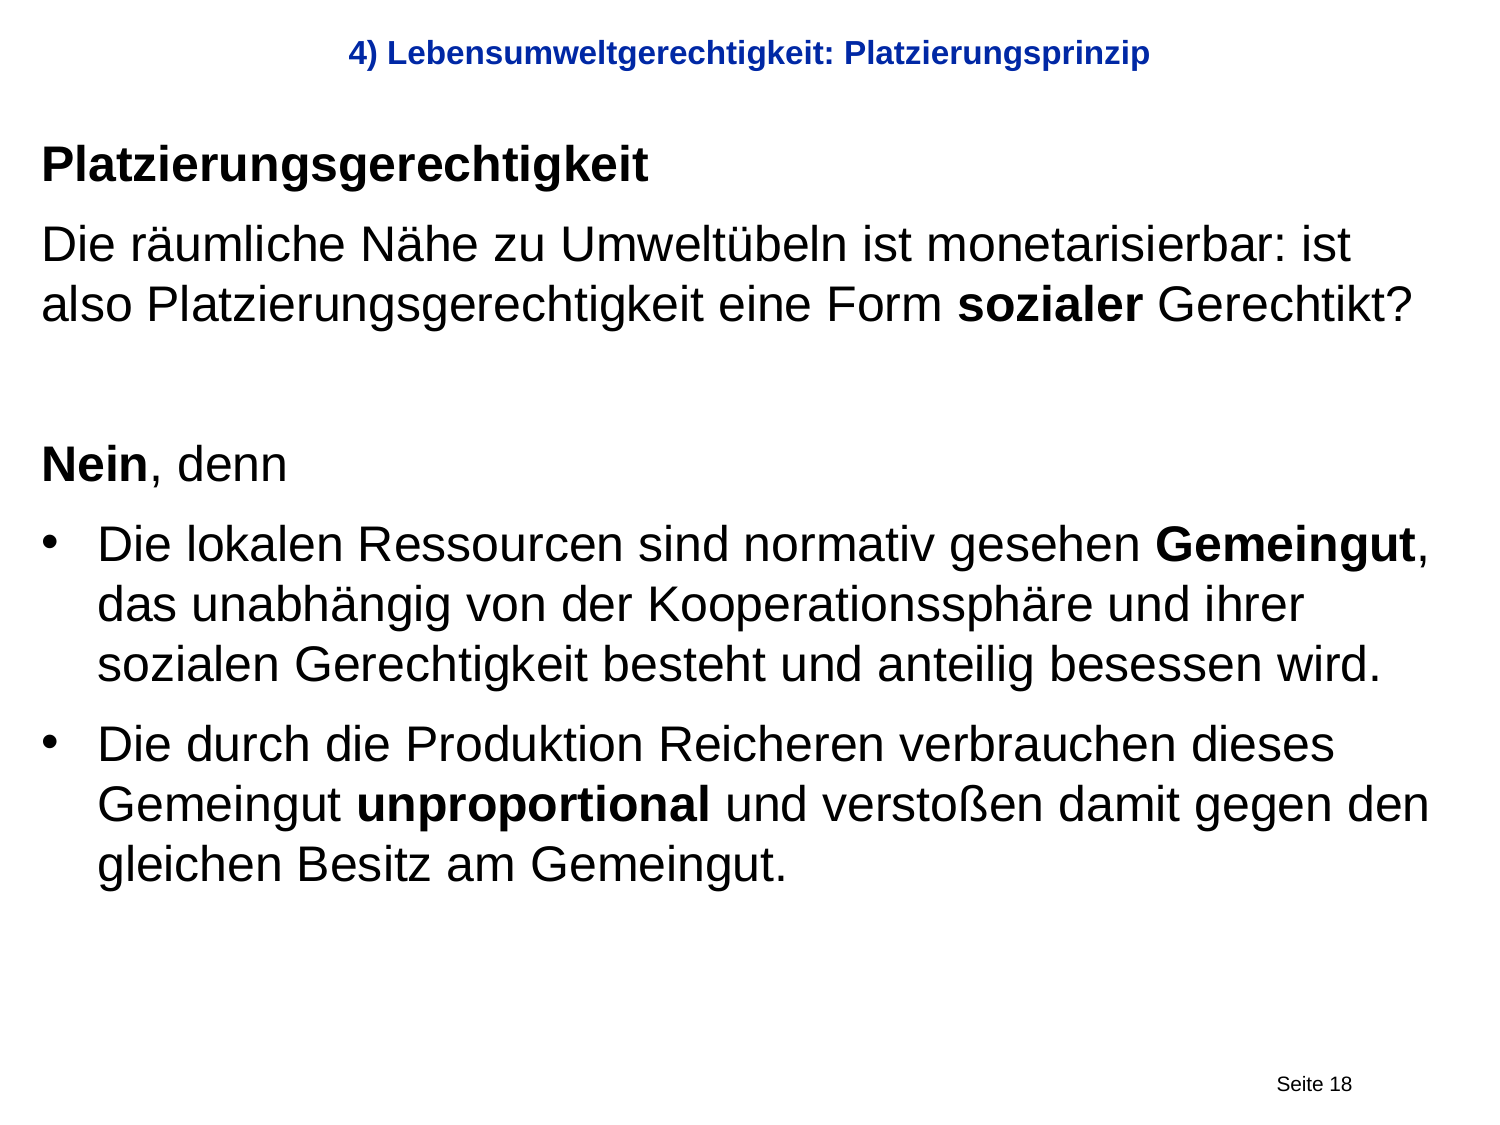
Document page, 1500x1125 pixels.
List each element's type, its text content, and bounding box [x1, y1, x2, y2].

slide_number Seite 18 [1222, 1071, 1353, 1106]
title 4) Lebensumweltgerechtigkeit: Platzierungsprinzip [147, 25, 1353, 131]
list Platzierungsgerechtigkeit Die räumliche Nähe zu Umweltübeln ist monetarisierbar: ist also Platzierungsgerechtigkeit eine Form sozialer Gerechtikt? Nein, denn Die lokalen Ressourcen sind normativ gesehen Gemeingut, das unabhängig von der Kooperationssphäre und ihrer sozialen Gerechtigkeit besteht und anteilig besessen wird. Die durch die Produktion Reicheren verbrauchen dieses Gemeingut unproportional und verstoßen damit gegen den gleichen Besitz am Gemeingut. [41, 131, 1436, 1071]
